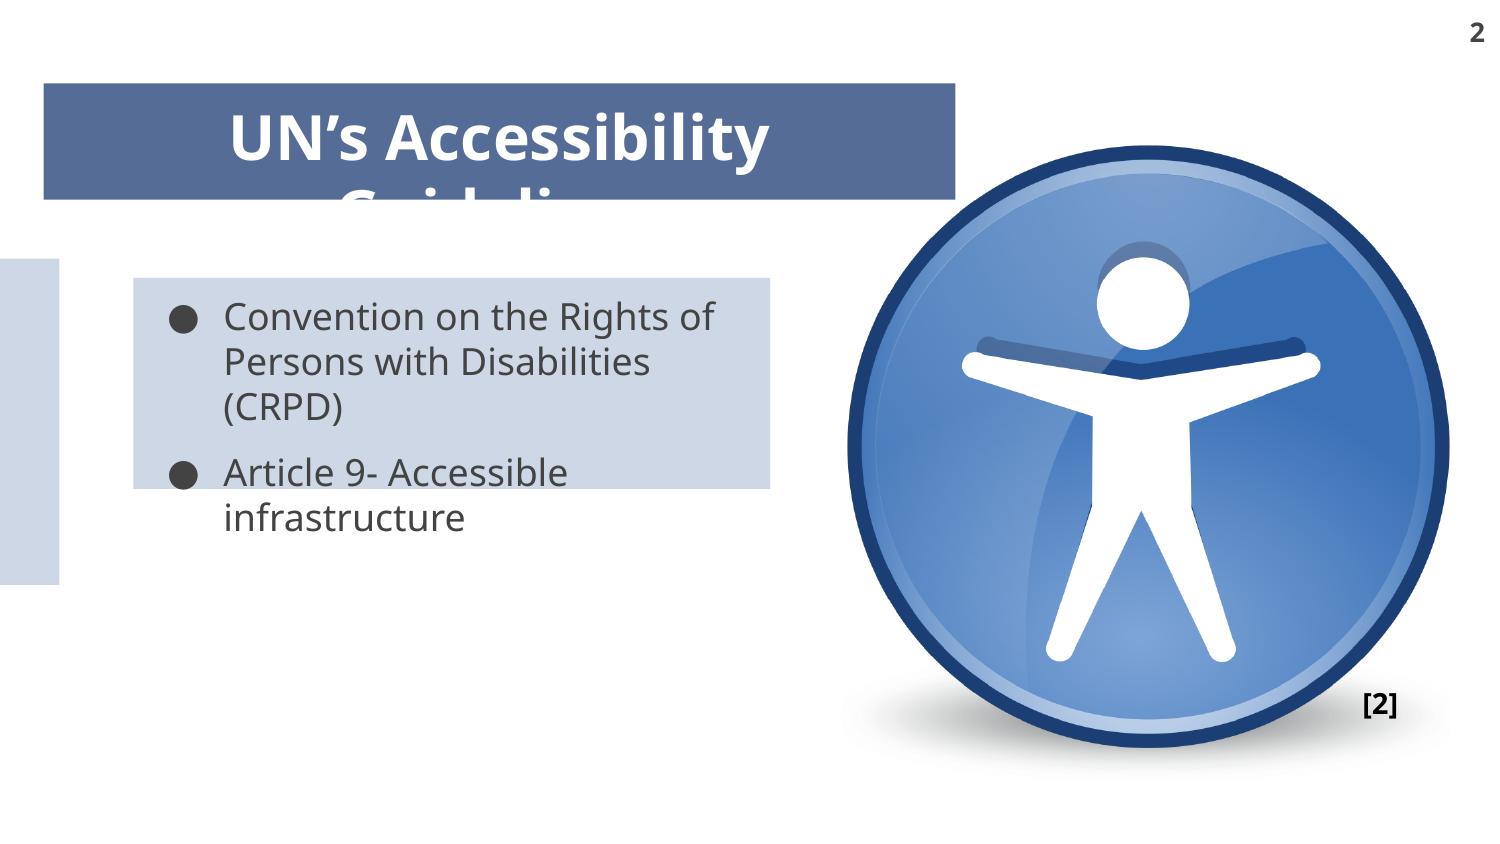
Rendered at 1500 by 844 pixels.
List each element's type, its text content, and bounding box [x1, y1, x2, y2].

text_box [0, 258, 60, 585]
slide_number 2 [1410, 0, 1500, 65]
title UN’s Accessibility Guidelines [43, 83, 956, 200]
subtitle Convention on the Rights of Persons with Disabilities (CRPD) Article 9- Accessible infrastructure [133, 277, 771, 489]
picture [842, 104, 1451, 793]
